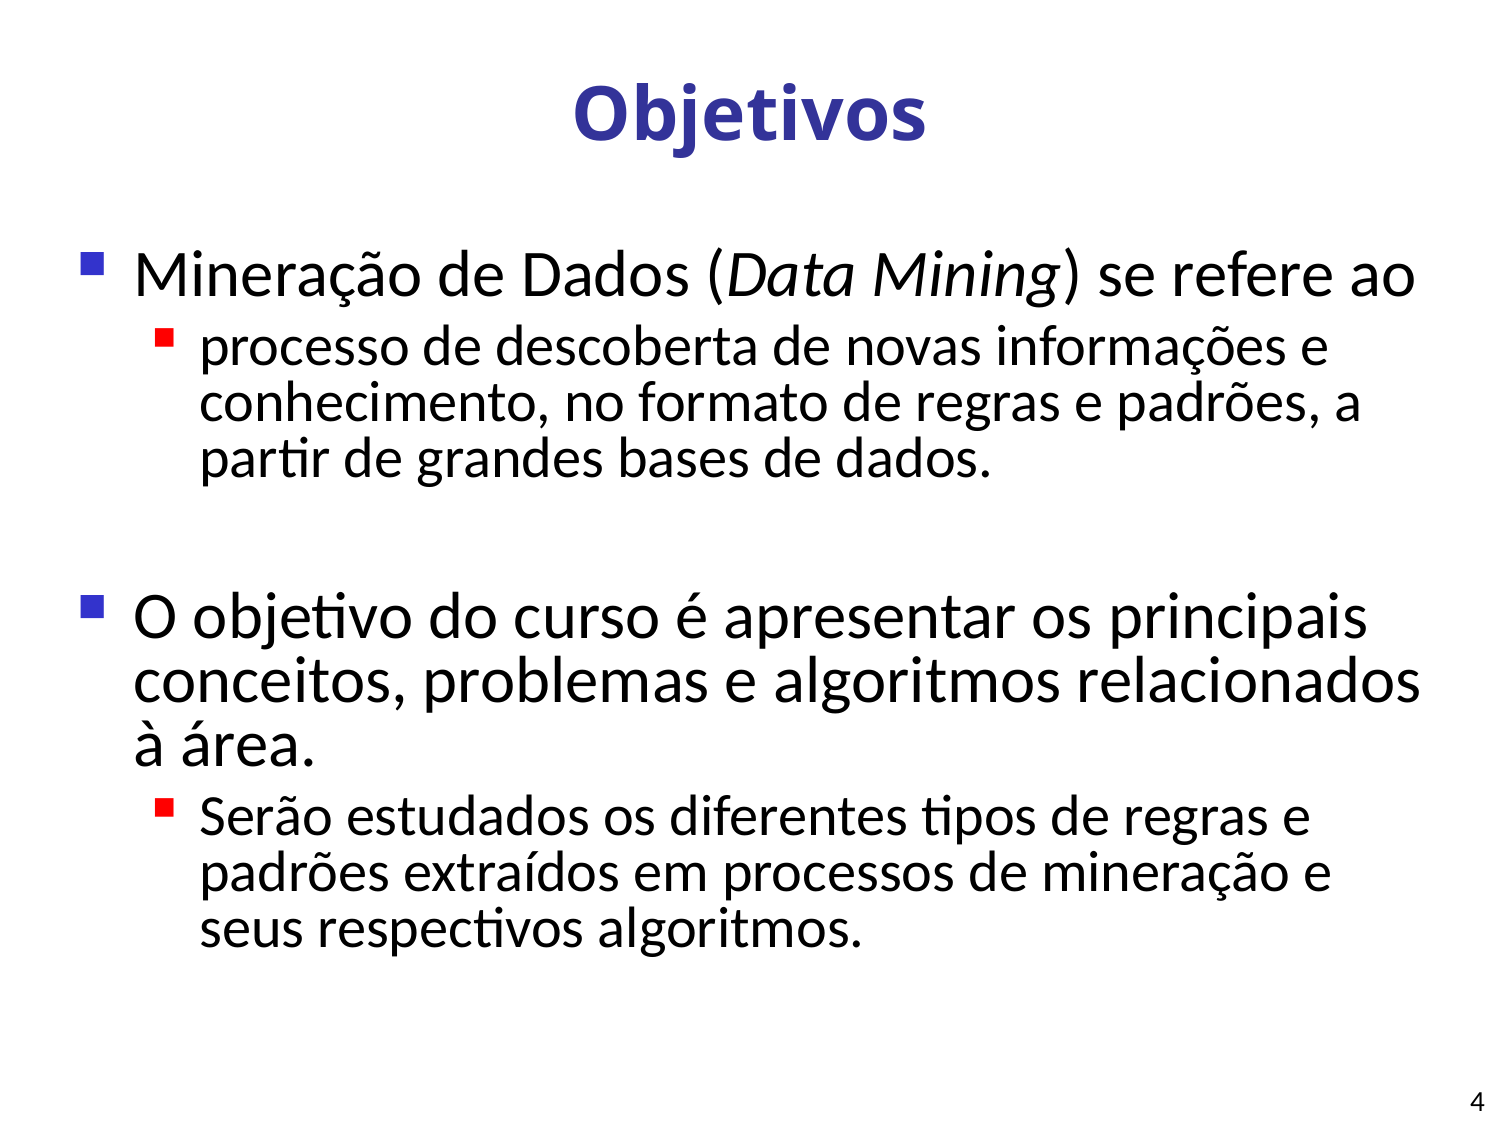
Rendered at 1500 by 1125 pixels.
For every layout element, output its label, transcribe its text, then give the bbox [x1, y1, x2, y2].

title Objetivos [0, 37, 1500, 163]
slide_number 4 [1412, 1049, 1500, 1125]
list Mineração de Dados (Data Mining) se refere ao processo de descoberta de novas informações e conhecimento, no formato de regras e padrões, a partir de grandes bases de dados. O objetivo do curso é apresentar os principais conceitos, problemas e algoritmos relacionados à área. Serão estudados os diferentes tipos de regras e padrões extraídos em processos de mineração e seus respectivos algoritmos. [62, 237, 1450, 1075]
